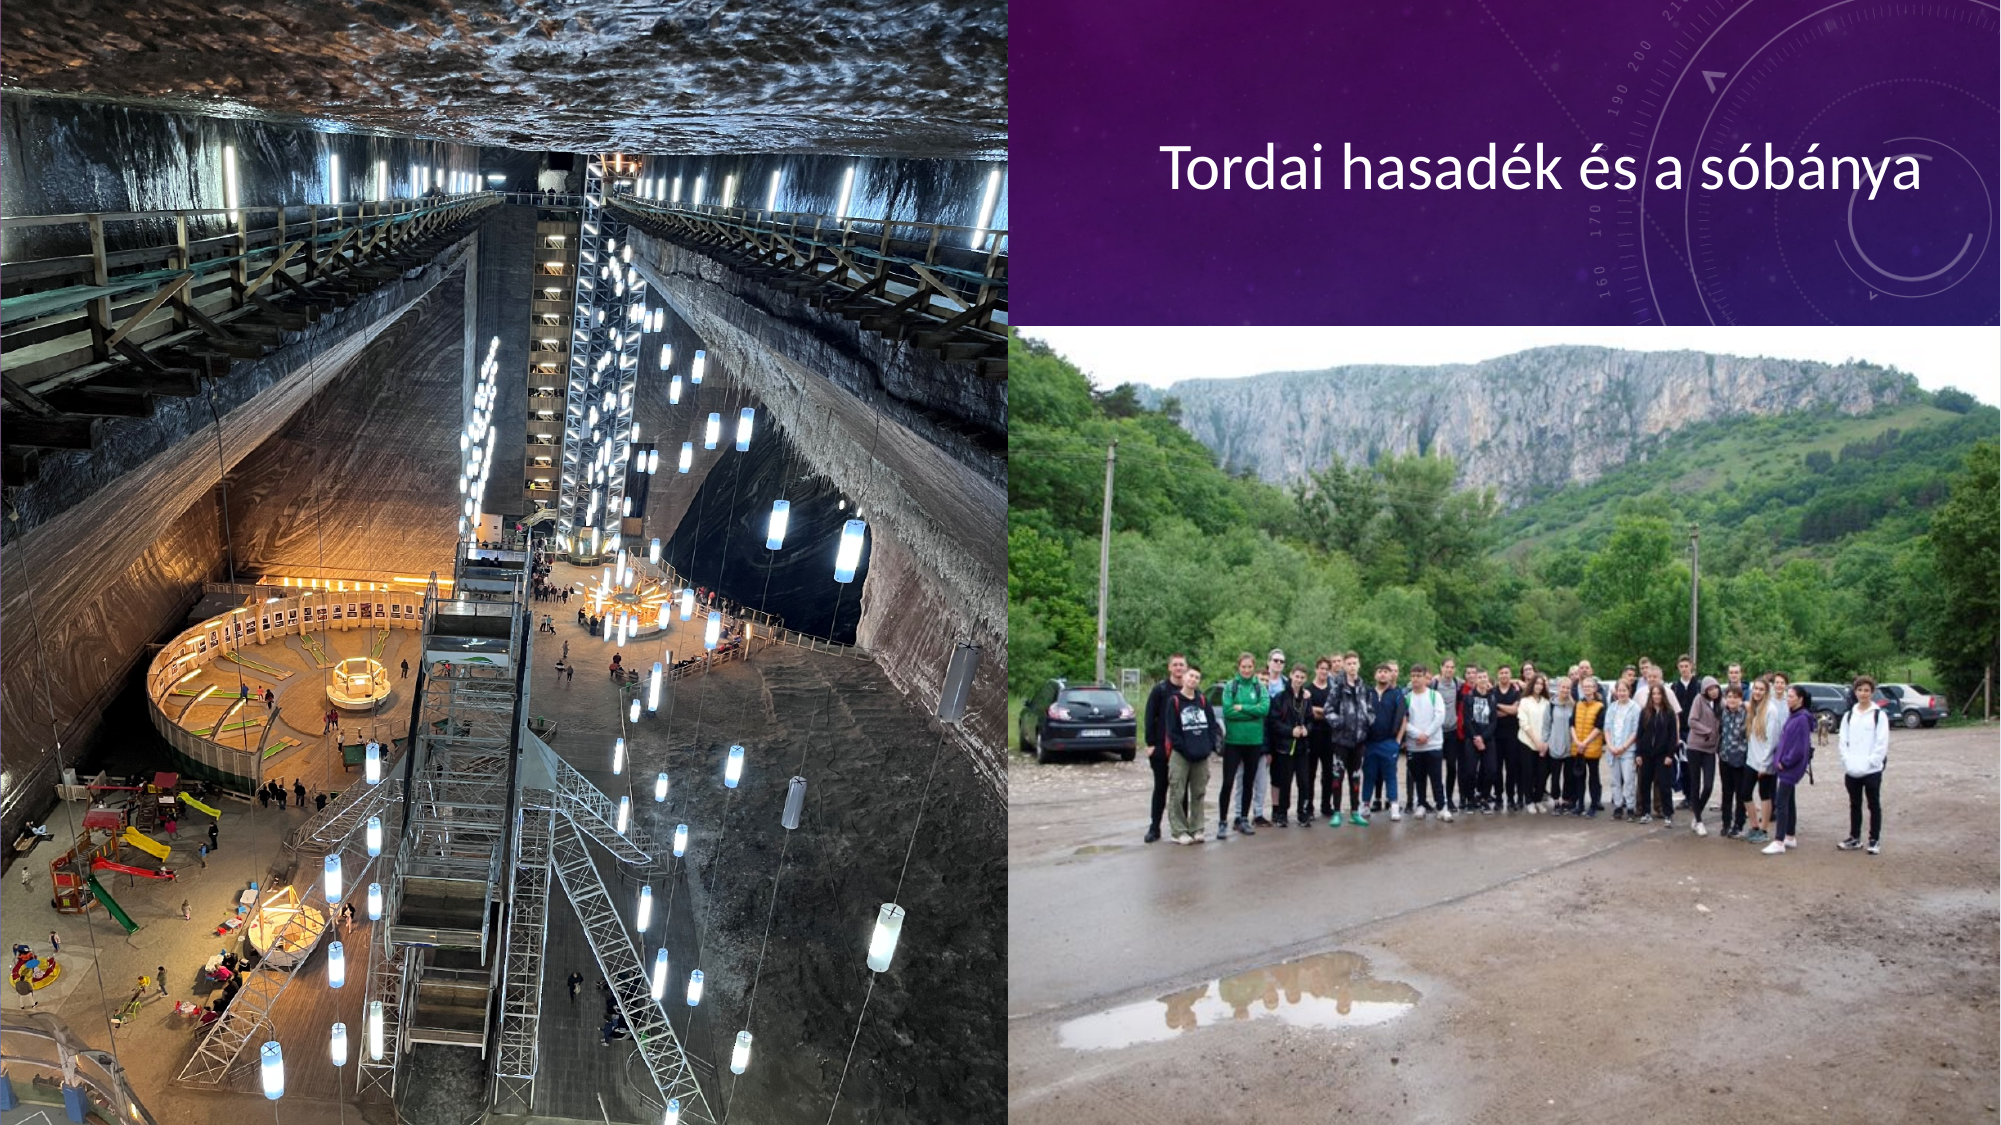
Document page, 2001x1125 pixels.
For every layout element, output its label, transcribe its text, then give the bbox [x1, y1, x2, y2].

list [1006, 326, 2000, 1125]
text_box Tordai hasadék és a sóbánya [1144, 115, 1954, 211]
picture [0, 0, 2001, 1125]
